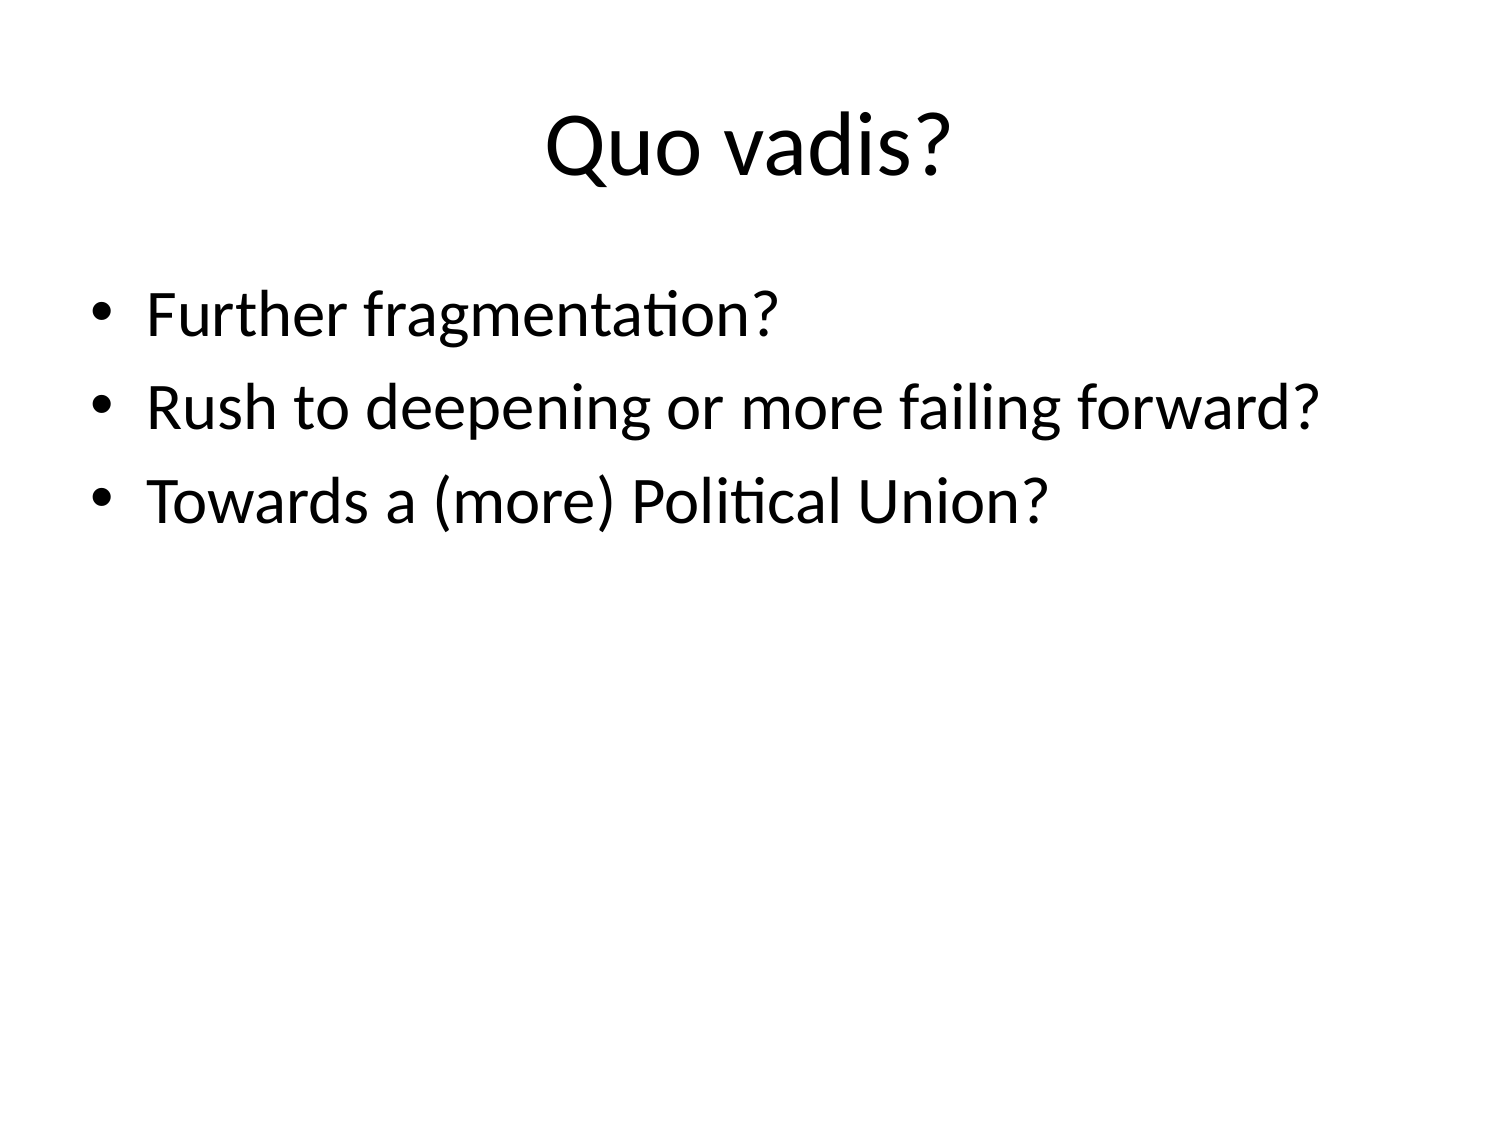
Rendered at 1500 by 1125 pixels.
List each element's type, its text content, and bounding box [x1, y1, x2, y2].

title Quo vadis? [75, 45, 1425, 233]
list Further fragmentation? Rush to deepening or more failing forward? Towards a (more) Political Union? [75, 262, 1425, 1005]
